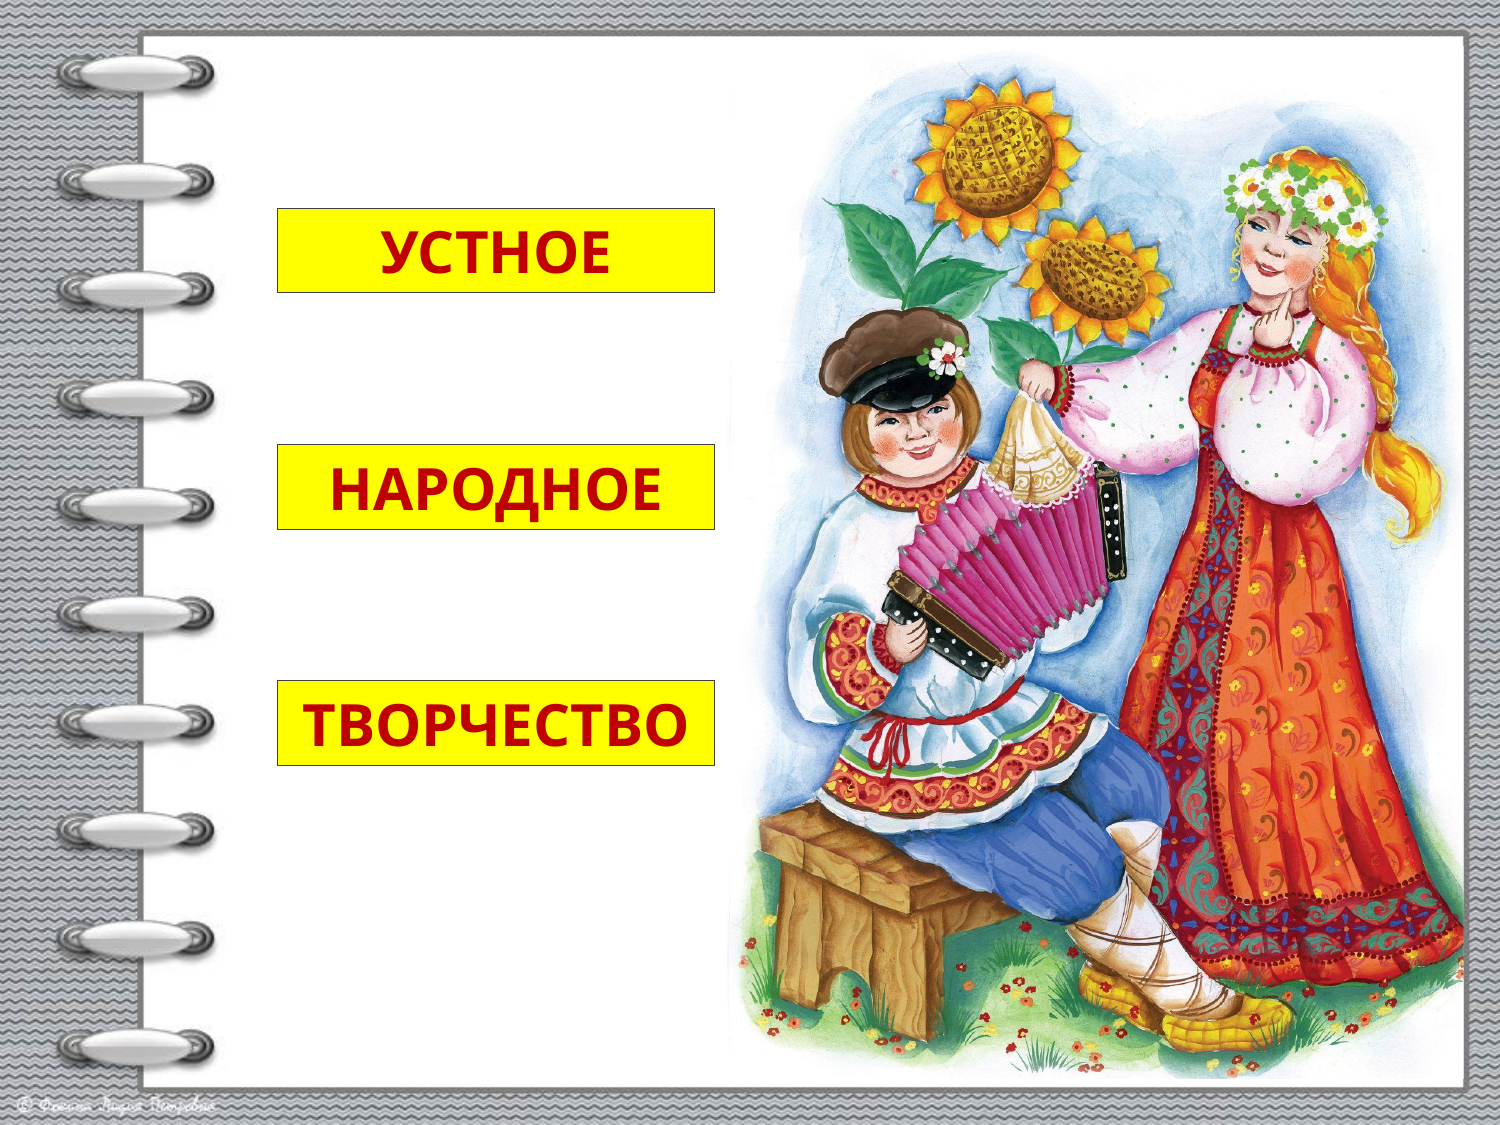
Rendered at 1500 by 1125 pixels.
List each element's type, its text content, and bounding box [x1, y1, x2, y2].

picture [0, 0, 1500, 1125]
text_box НАРОДНОЕ [277, 444, 715, 530]
text_box УСТНОЕ [277, 208, 715, 293]
text_box ТВОРЧЕСТВО [277, 680, 715, 766]
